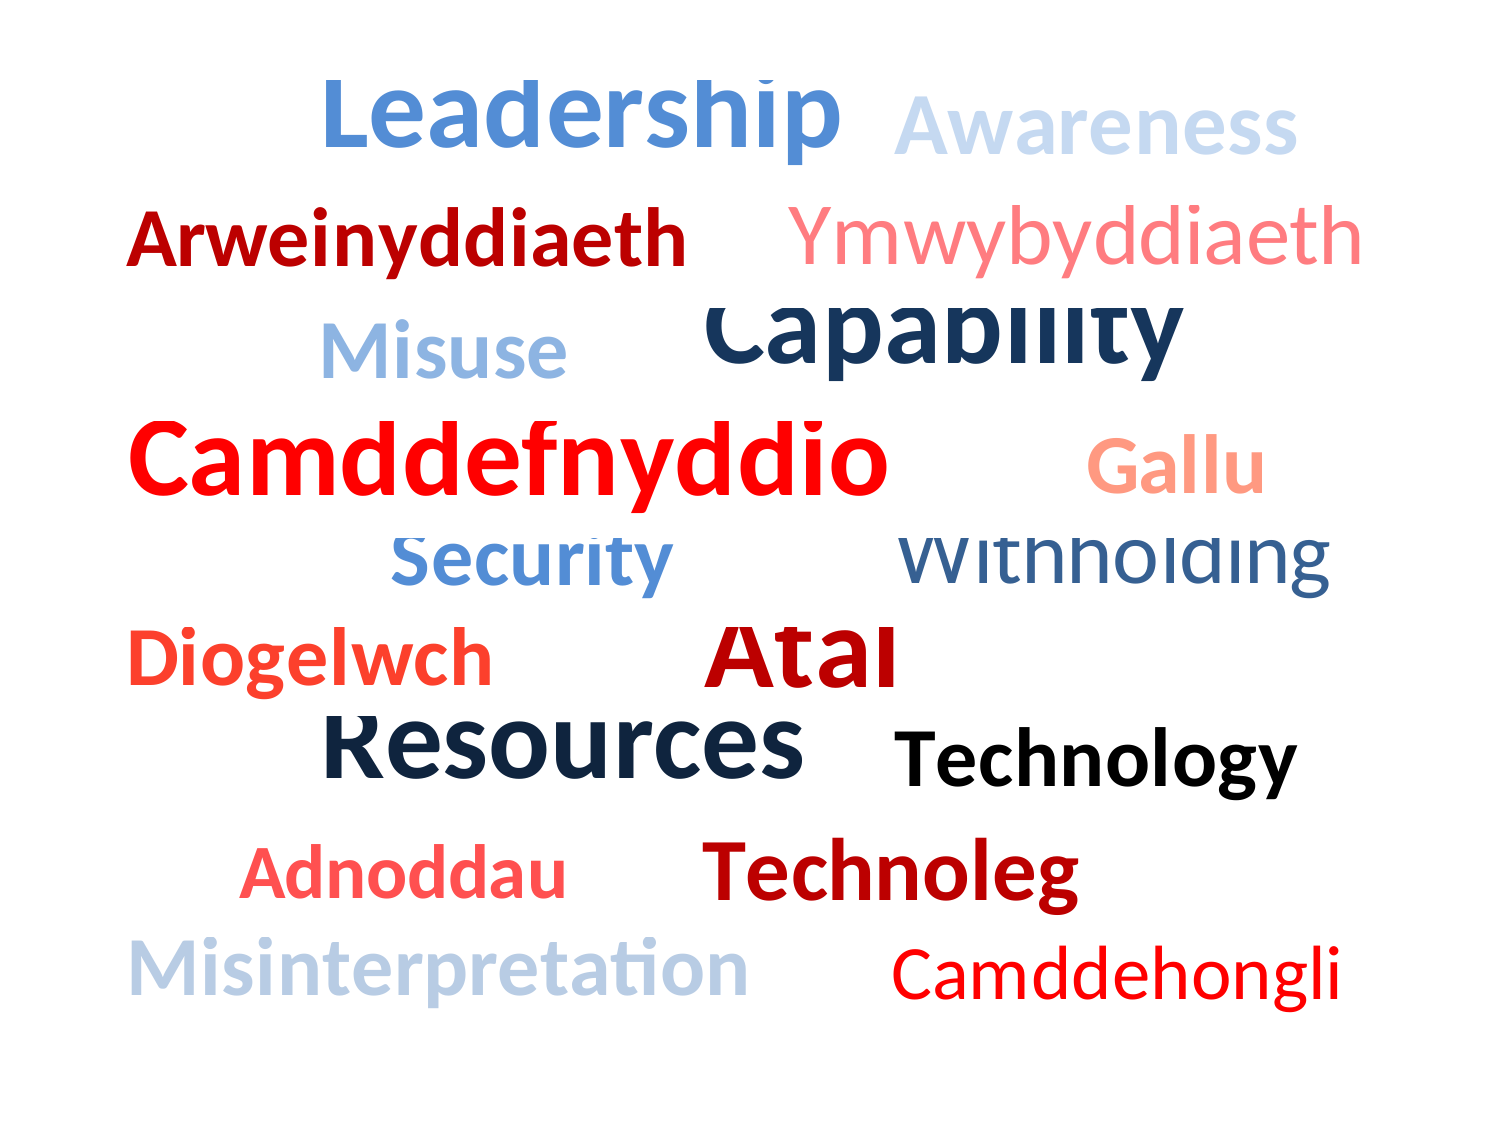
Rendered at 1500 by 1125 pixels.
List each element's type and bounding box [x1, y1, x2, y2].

text_box [111, 77, 1372, 1036]
